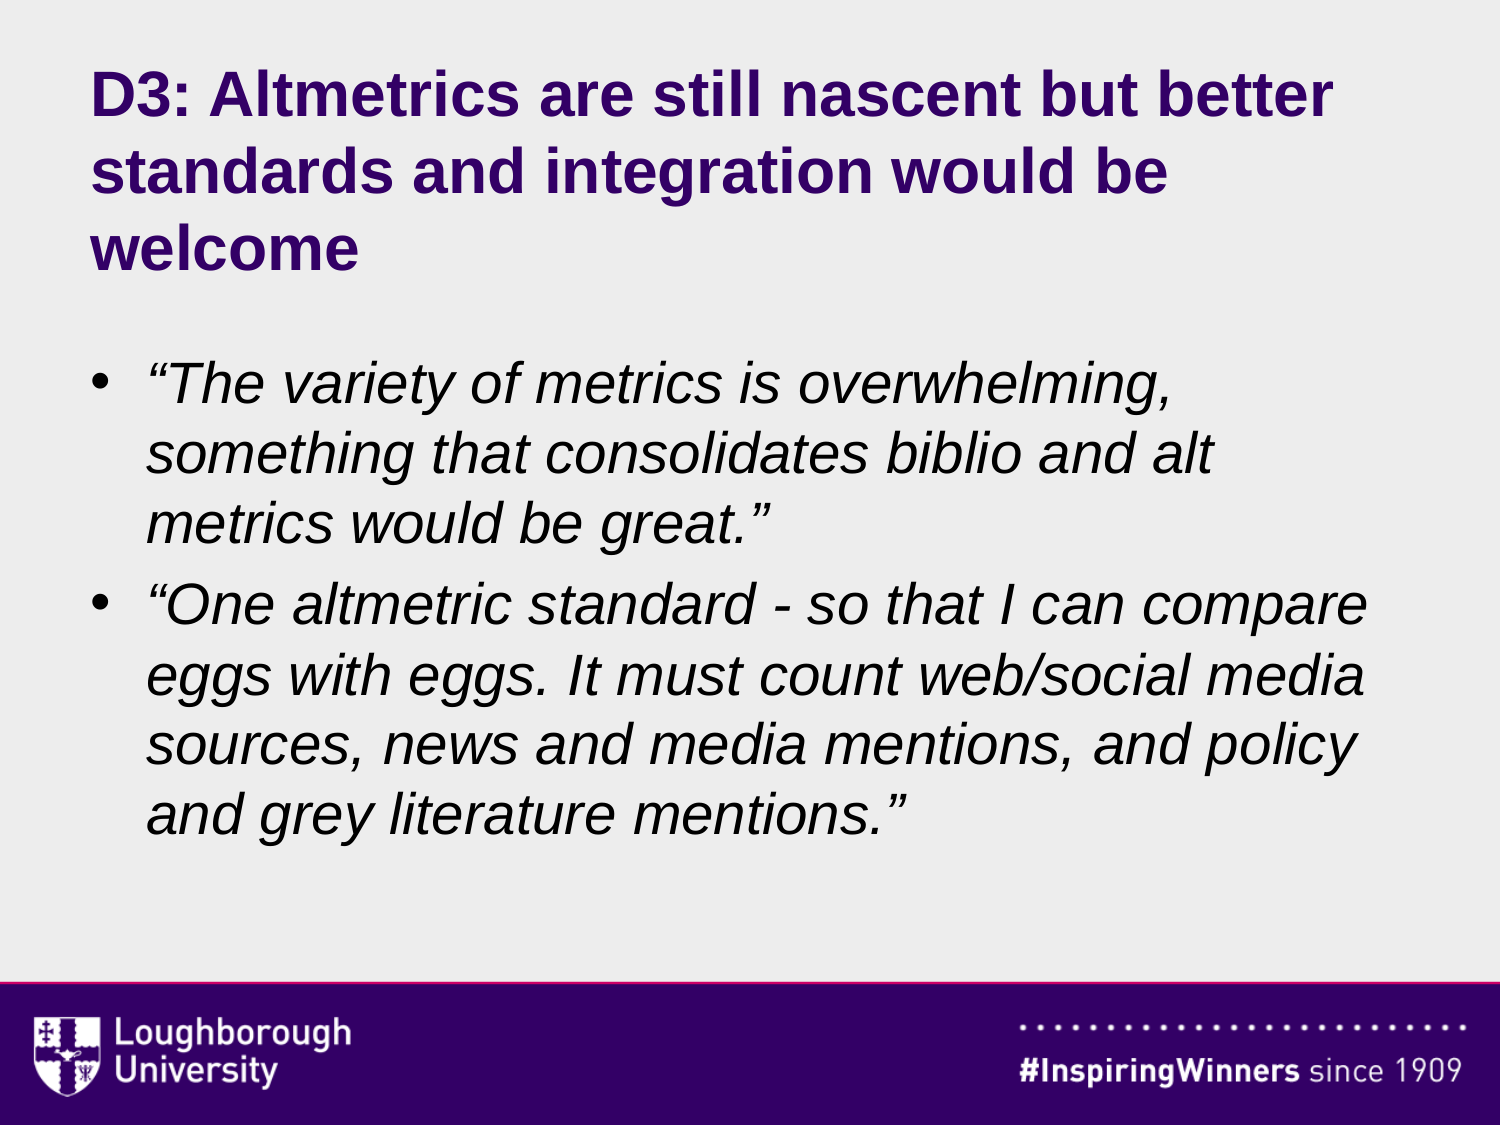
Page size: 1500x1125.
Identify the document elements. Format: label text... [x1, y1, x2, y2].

picture [0, 0, 1500, 1125]
list “The variety of metrics is overwhelming, something that consolidates biblio and alt metrics would be great.” “One altmetric standard - so that I can compare eggs with eggs. It must count web/social media sources, news and media mentions, and policy and grey literature mentions.” [75, 338, 1425, 957]
title D3: Altmetrics are still nascent but better standards and integration would be welcome [75, 45, 1425, 291]
